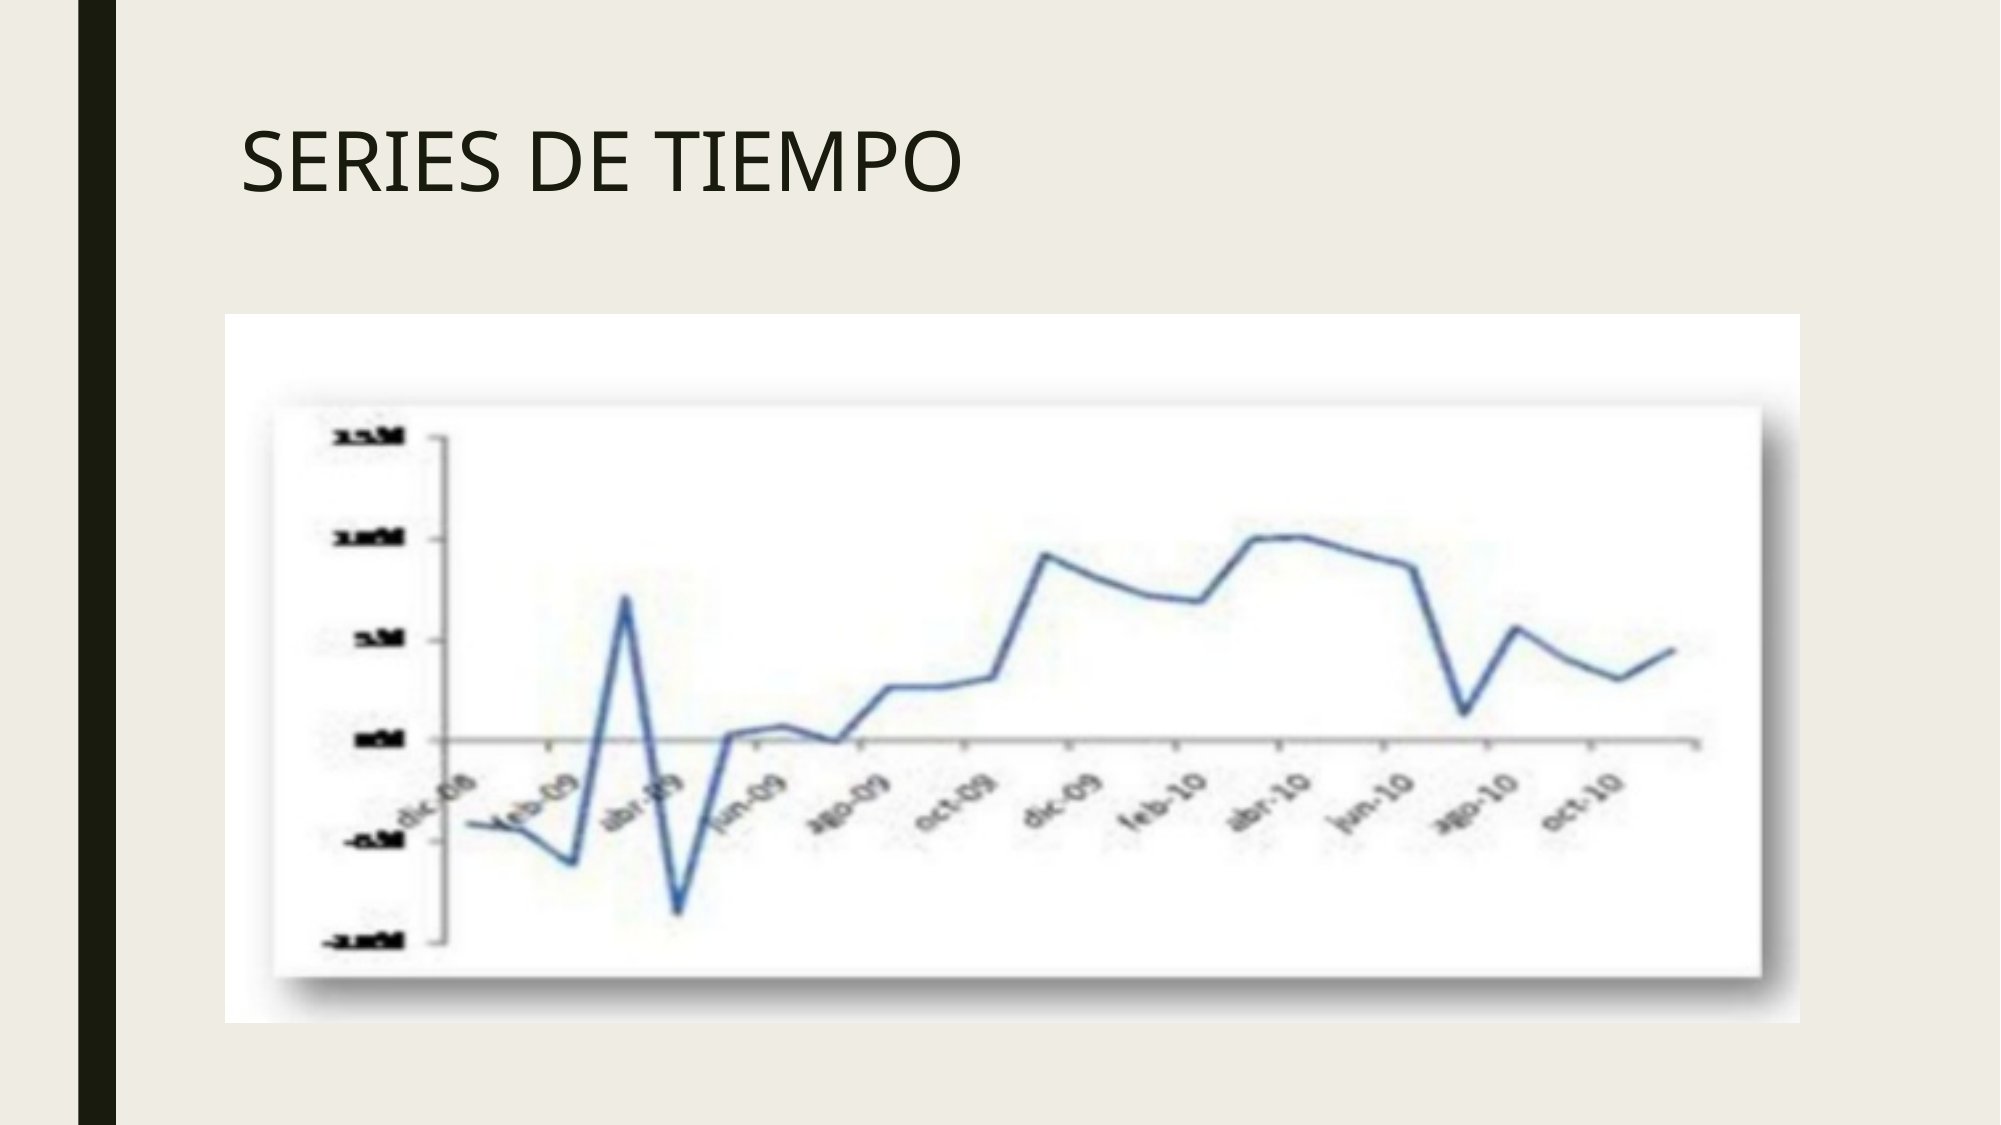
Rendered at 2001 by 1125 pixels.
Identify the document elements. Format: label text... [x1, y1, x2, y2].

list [224, 314, 1800, 1023]
title SERIES DE TIEMPO [225, 112, 1800, 314]
